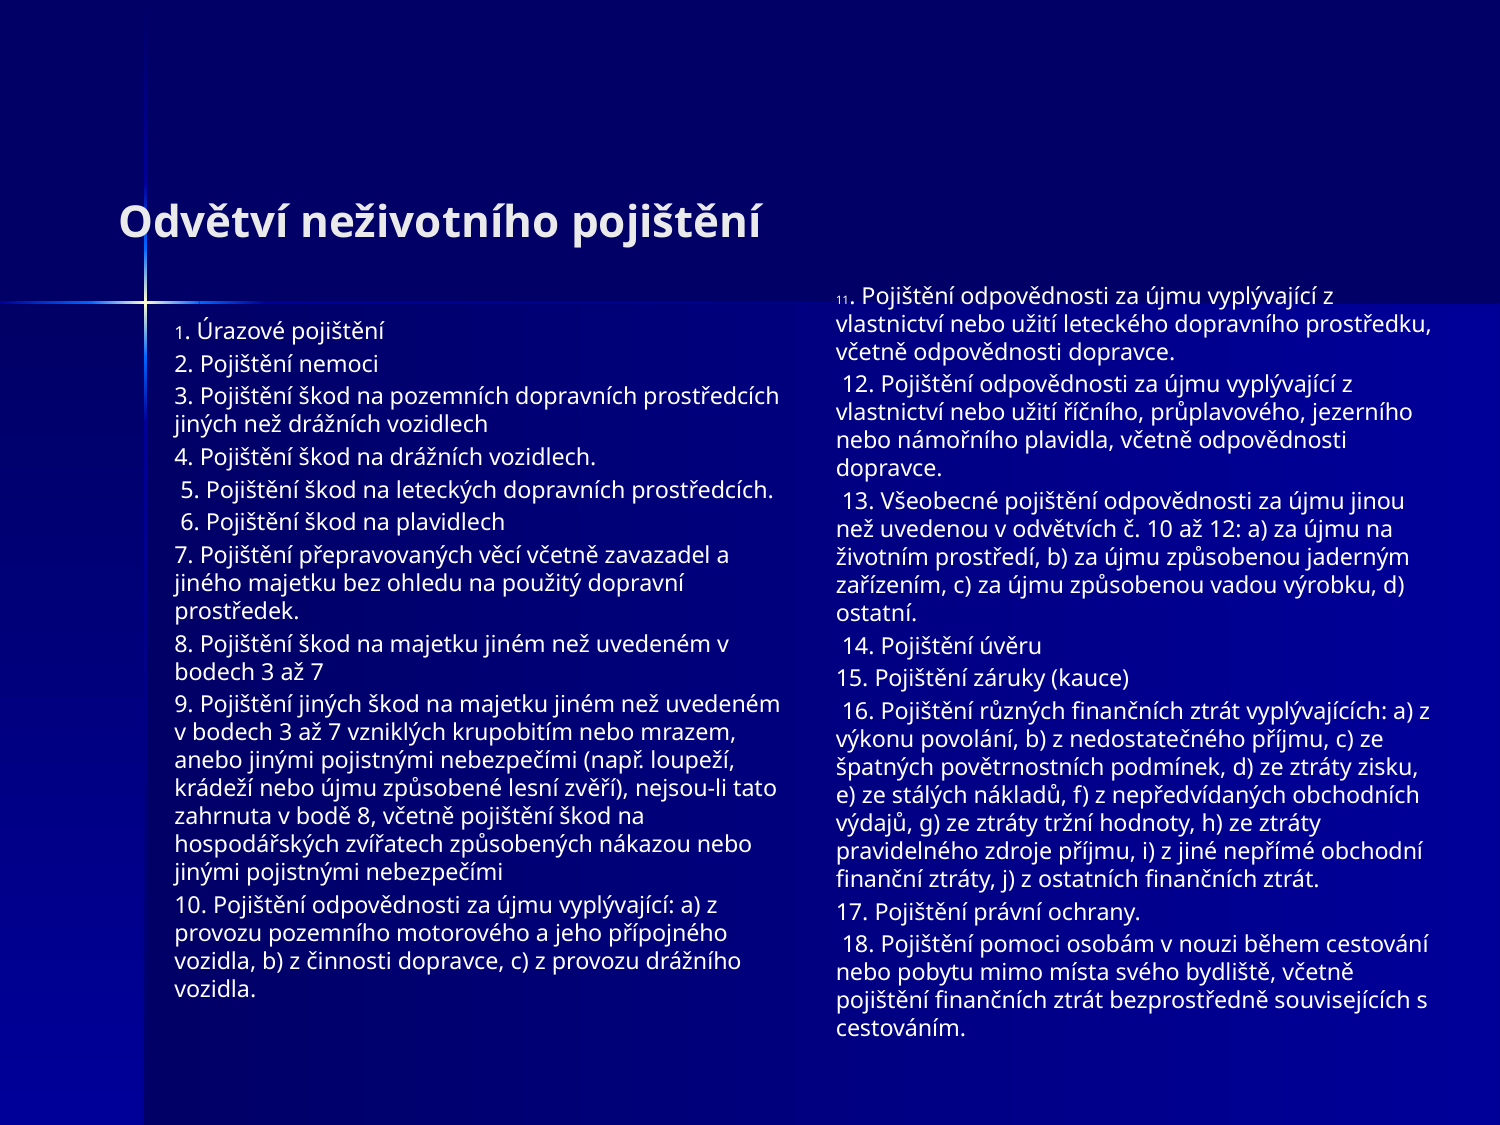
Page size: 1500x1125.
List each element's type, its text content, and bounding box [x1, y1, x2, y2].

list 1. Úrazové pojištění 2. Pojištění nemoci 3. Pojištění škod na pozemních dopravních prostředcích jiných než drážních vozidlech 4. Pojištění škod na drážních vozidlech. 5. Pojištění škod na leteckých dopravních prostředcích. 6. Pojištění škod na plavidlech 7. Pojištění přepravovaných věcí včetně zavazadel a jiného majetku bez ohledu na použitý dopravní prostředek. 8. Pojištění škod na majetku jiném než uvedeném v bodech 3 až 7 9. Pojištění jiných škod na majetku jiném než uvedeném v bodech 3 až 7 vzniklých krupobitím nebo mrazem, anebo jinými pojistnými nebezpečími (např. loupeží, krádeží nebo újmu způsobené lesní zvěří), nejsou-li tato zahrnuta v bodě 8, včetně pojištění škod na hospodářských zvířatech způsobených nákazou nebo jinými pojistnými nebezpečími 10. Pojištění odpovědnosti za újmu vyplývající: a) z provozu pozemního motorového a jeho přípojného vozidla, b) z činnosti dopravce, c) z provozu drážního vozidla. [159, 308, 797, 1077]
title Odvětví neživotního pojištění [103, 185, 1397, 255]
list 11. Pojištění odpovědnosti za újmu vyplývající z vlastnictví nebo užití leteckého dopravního prostředku, včetně odpovědnosti dopravce. 12. Pojištění odpovědnosti za újmu vyplývající z vlastnictví nebo užití říčního, průplavového, jezerního nebo námořního plavidla, včetně odpovědnosti dopravce. 13. Všeobecné pojištění odpovědnosti za újmu jinou než uvedenou v odvětvích č. 10 až 12: a) za újmu na životním prostředí, b) za újmu způsobenou jaderným zařízením, c) za újmu způsobenou vadou výrobku, d) ostatní. 14. Pojištění úvěru 15. Pojištění záruky (kauce) 16. Pojištění různých finančních ztrát vyplývajících: a) z výkonu povolání, b) z nedostatečného příjmu, c) ze špatných povětrnostních podmínek, d) ze ztráty zisku, e) ze stálých nákladů, f) z nepředvídaných obchodních výdajů, g) ze ztráty tržní hodnoty, h) ze ztráty pravidelného zdroje příjmu, i) z jiné nepřímé obchodní finanční ztráty, j) z ostatních finančních ztrát. 17. Pojištění právní ochrany. 18. Pojištění pomoci osobám v nouzi během cestování nebo pobytu mimo místa svého bydliště, včetně pojištění finančních ztrát bezprostředně souvisejících s cestováním. [820, 273, 1459, 1077]
